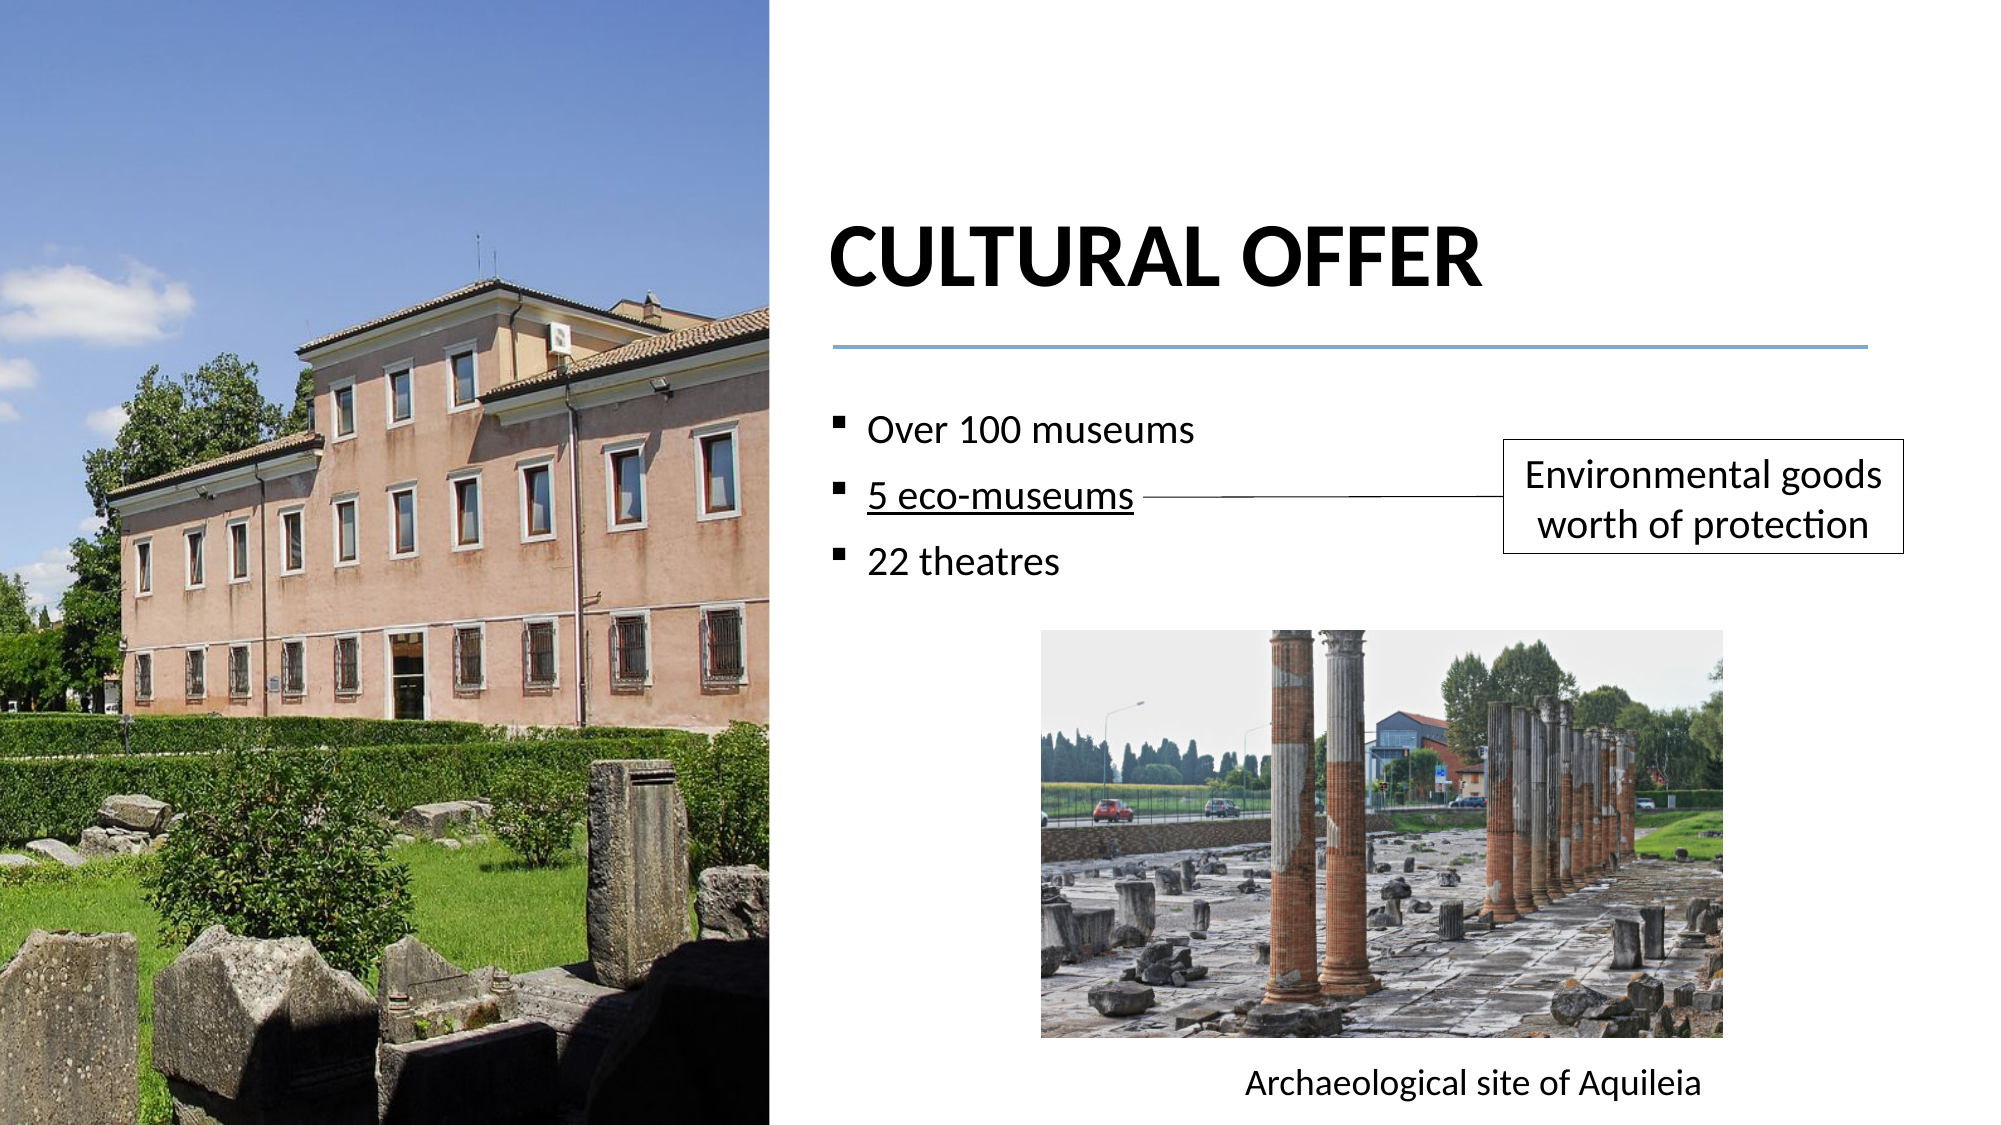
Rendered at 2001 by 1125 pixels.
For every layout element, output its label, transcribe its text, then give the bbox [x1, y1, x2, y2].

picture [0, 0, 770, 1125]
list Over 100 museums 5 eco-museums 22 theatres [814, 399, 1895, 631]
title CULTURAL OFFER [814, 103, 1895, 315]
text_box Archaeological site of Aquileia [1230, 1050, 1728, 1111]
text_box Environmental goods worth of protection [1503, 439, 1904, 554]
picture [1040, 630, 1723, 1038]
